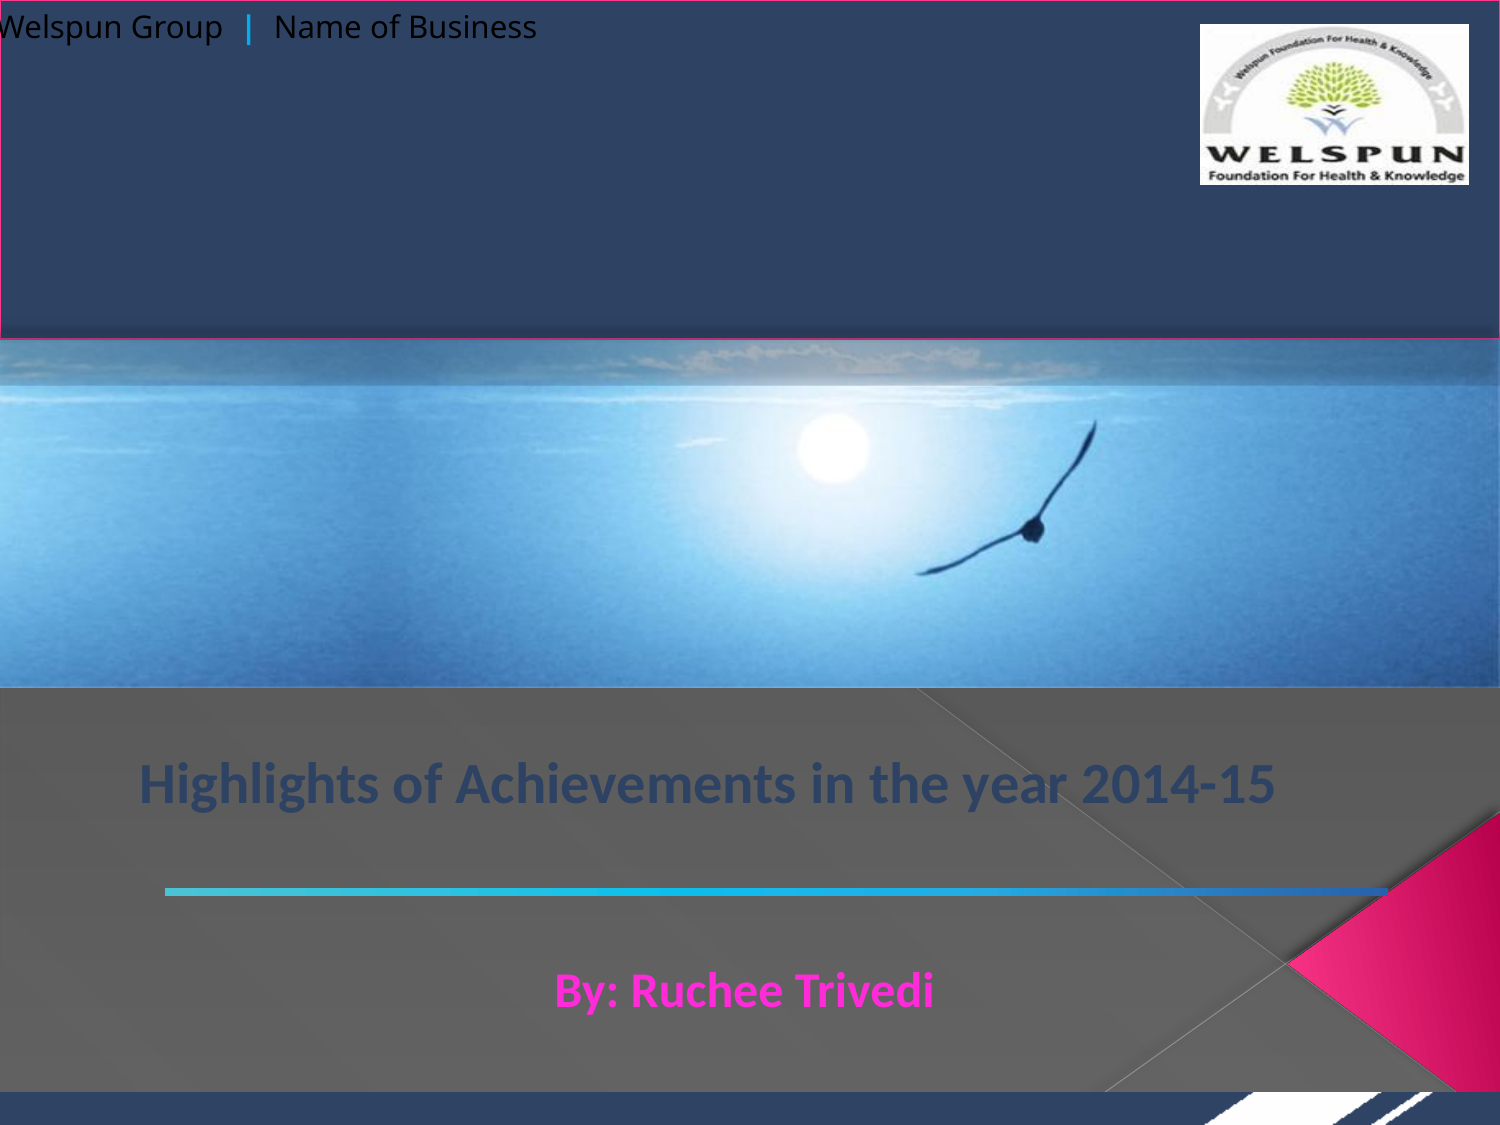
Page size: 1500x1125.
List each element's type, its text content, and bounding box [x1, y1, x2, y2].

picture [1199, 24, 1469, 186]
picture [0, 1092, 1500, 1125]
picture [762, 887, 1388, 897]
picture [0, 315, 1500, 688]
text_box [0, 0, 1500, 306]
text_box [189, 757, 1369, 861]
text_box By: Ruchee Trivedi [539, 949, 950, 1025]
picture [165, 887, 598, 897]
text_box Highlights of Achievements in the year 2014-15 [124, 737, 1388, 823]
text_box Welspun Group | Name of Business [0, 0, 561, 53]
